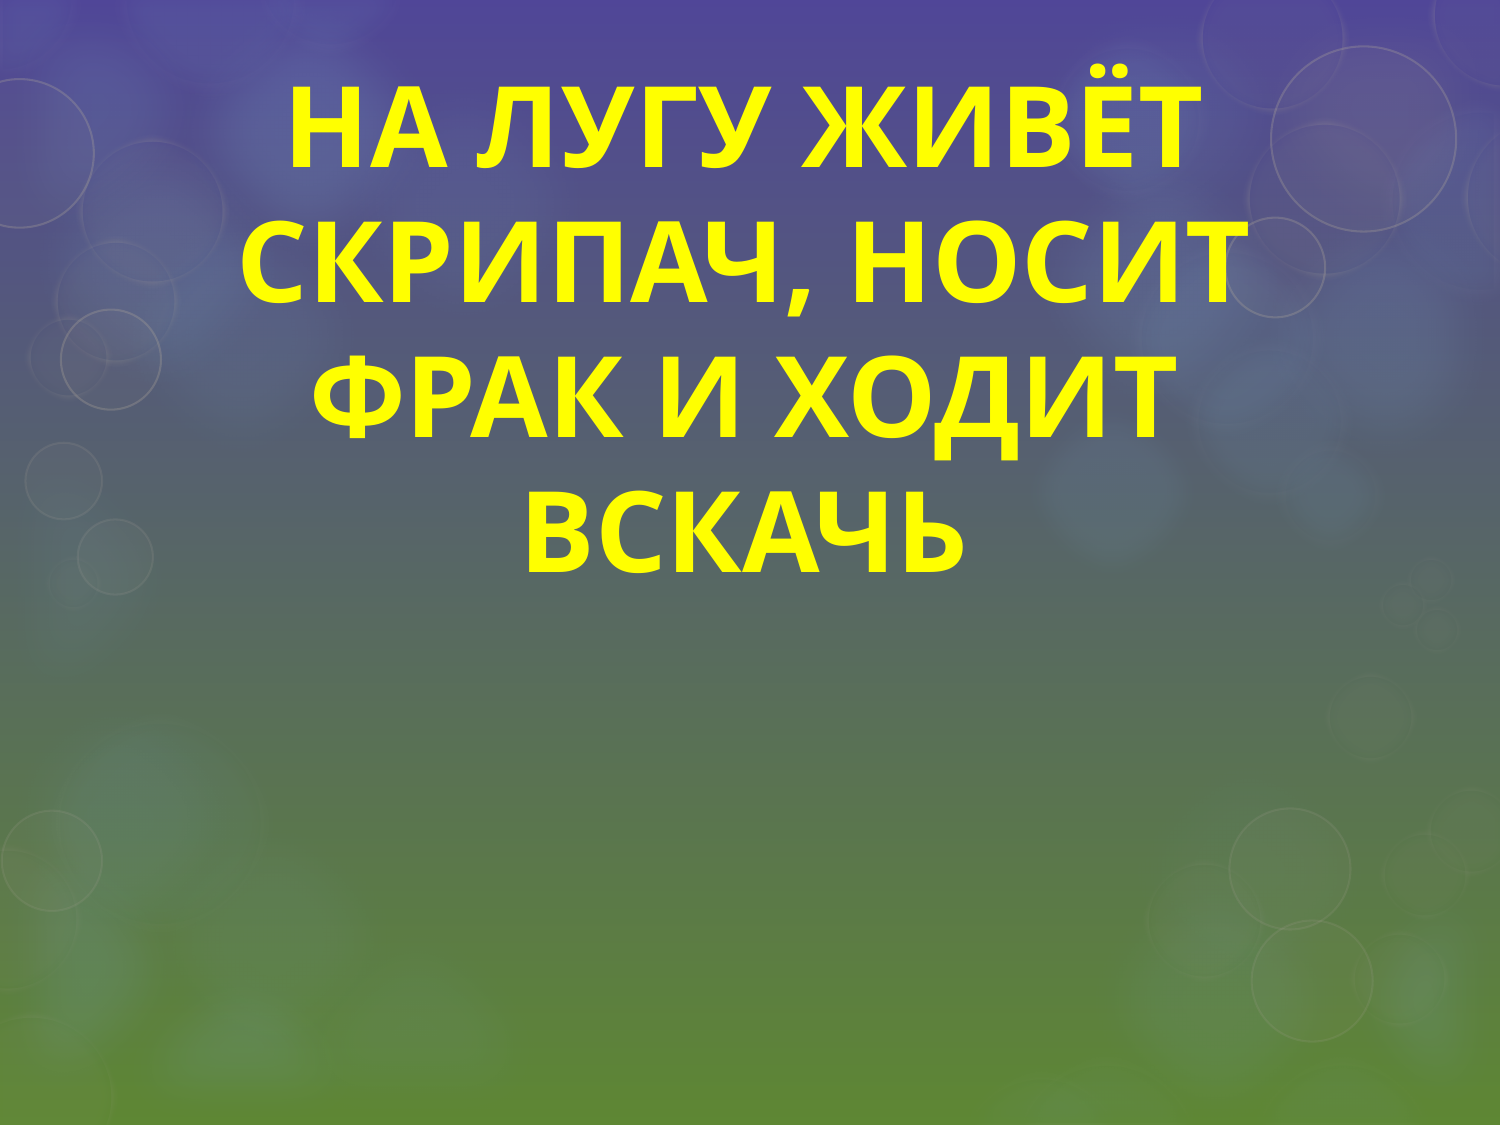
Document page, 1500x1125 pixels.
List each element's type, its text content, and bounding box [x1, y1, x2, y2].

title НА ЛУГУ ЖИВЁТ СКРИПАЧ, НОСИТ ФРАК И ХОДИТ ВСКАЧЬ [76, 110, 1412, 539]
